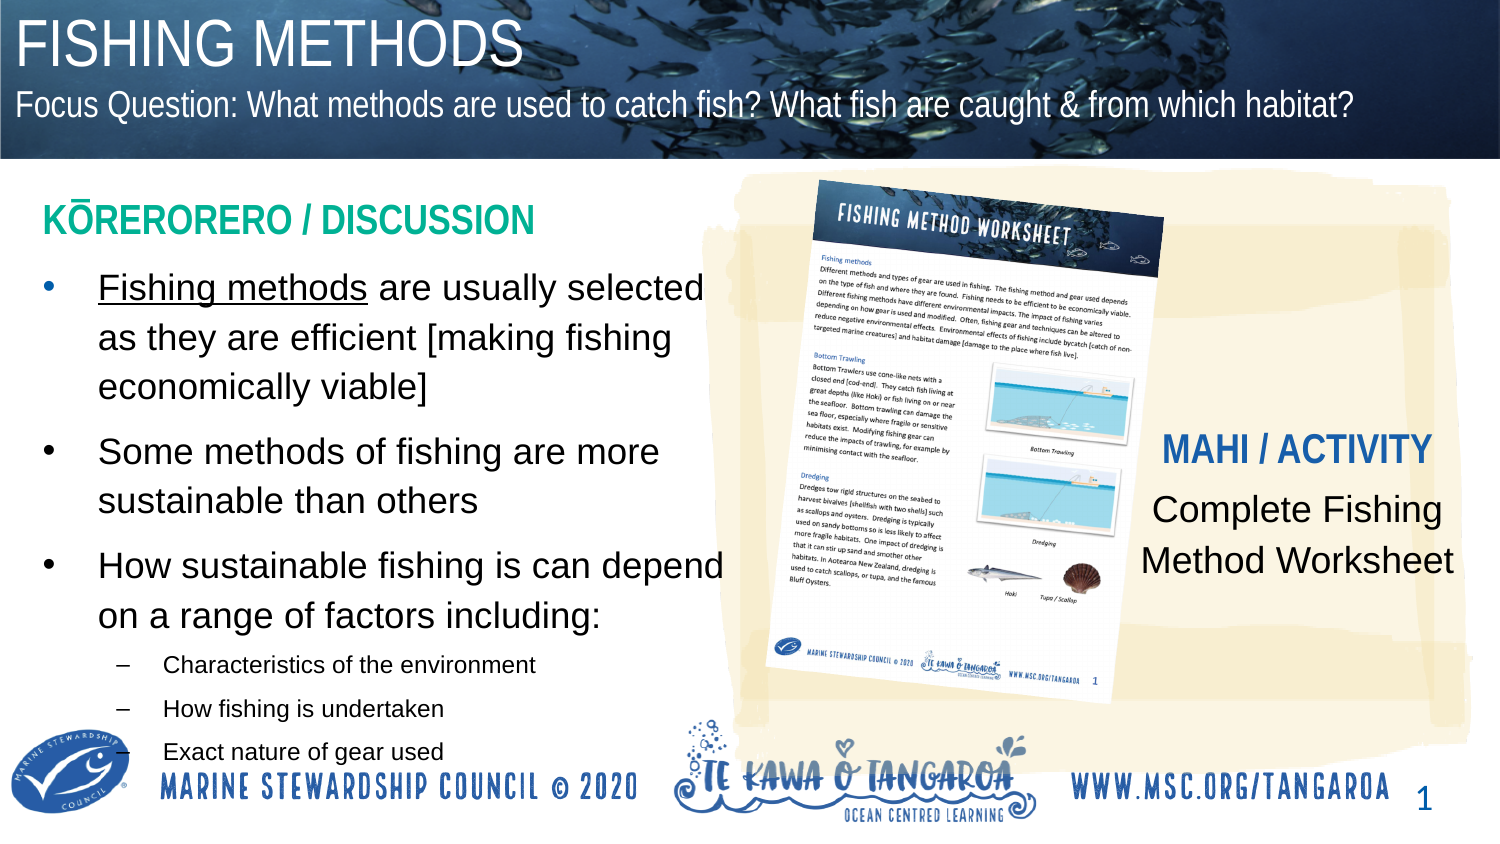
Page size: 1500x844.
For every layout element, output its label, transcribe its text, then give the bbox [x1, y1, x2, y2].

text_box KŌRERORERO / DISCUSSION Fishing methods are usually selected as they are efficient [making fishing economically viable] Some methods of fishing are more sustainable than others How sustainable fishing is can depend on a range of factors including: Characteristics of the environment How fishing is undertaken Exact nature of gear used [27, 179, 674, 774]
picture [0, 85, 1500, 835]
text_box FISHING METHODS Focus Question: What methods are used to catch fish? What fish are caught & from which habitat? [0, 0, 1500, 153]
